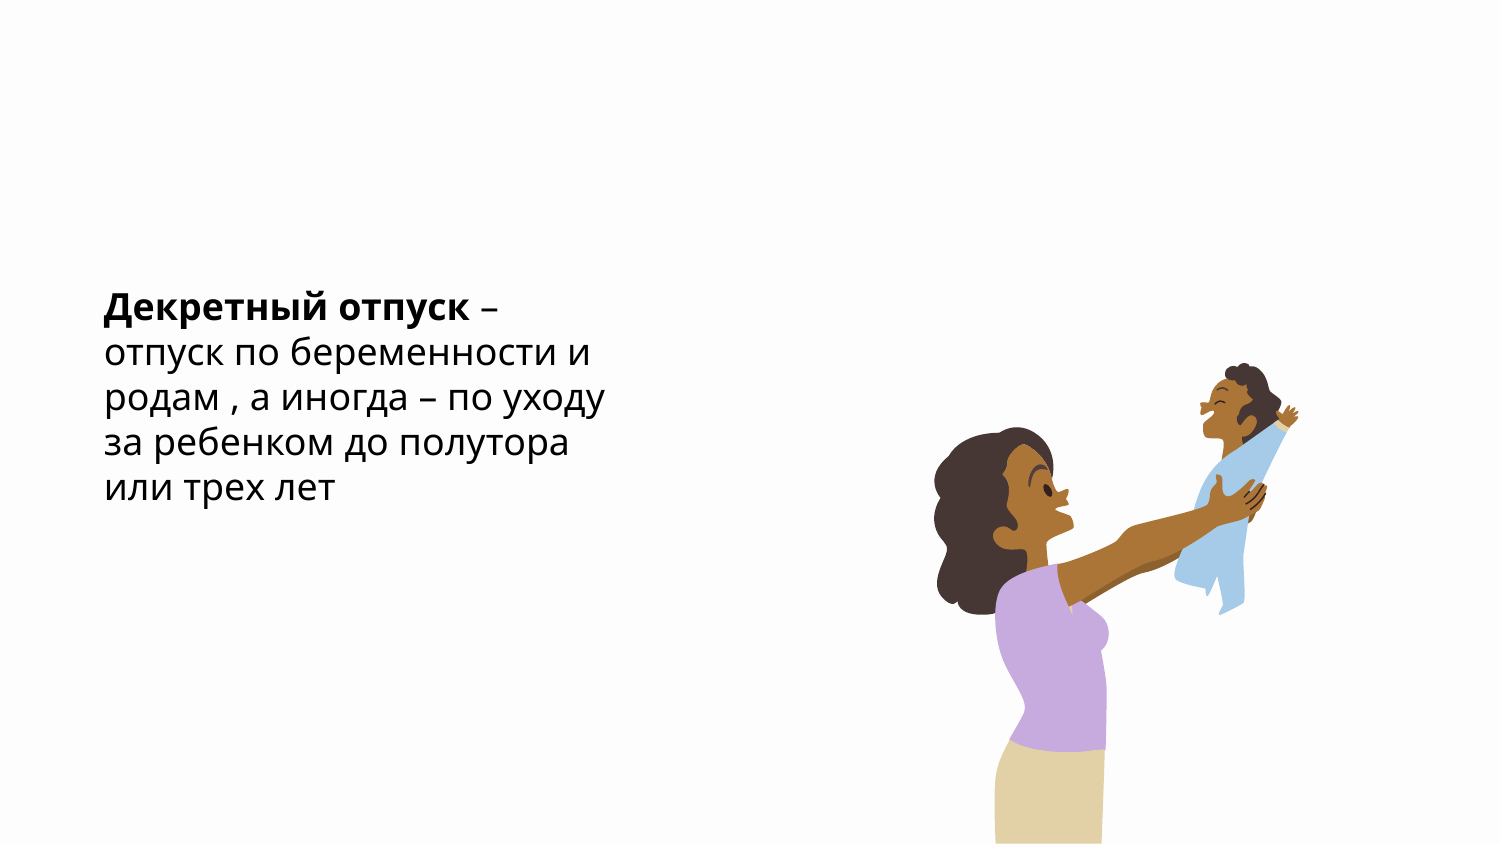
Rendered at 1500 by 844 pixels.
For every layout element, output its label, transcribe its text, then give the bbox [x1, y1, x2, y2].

text_box Декретный отпуск –отпуск по беременности и родам , а иногда – по уходу за ребенком до полутора или трех лет [88, 267, 623, 538]
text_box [921, 361, 1301, 844]
